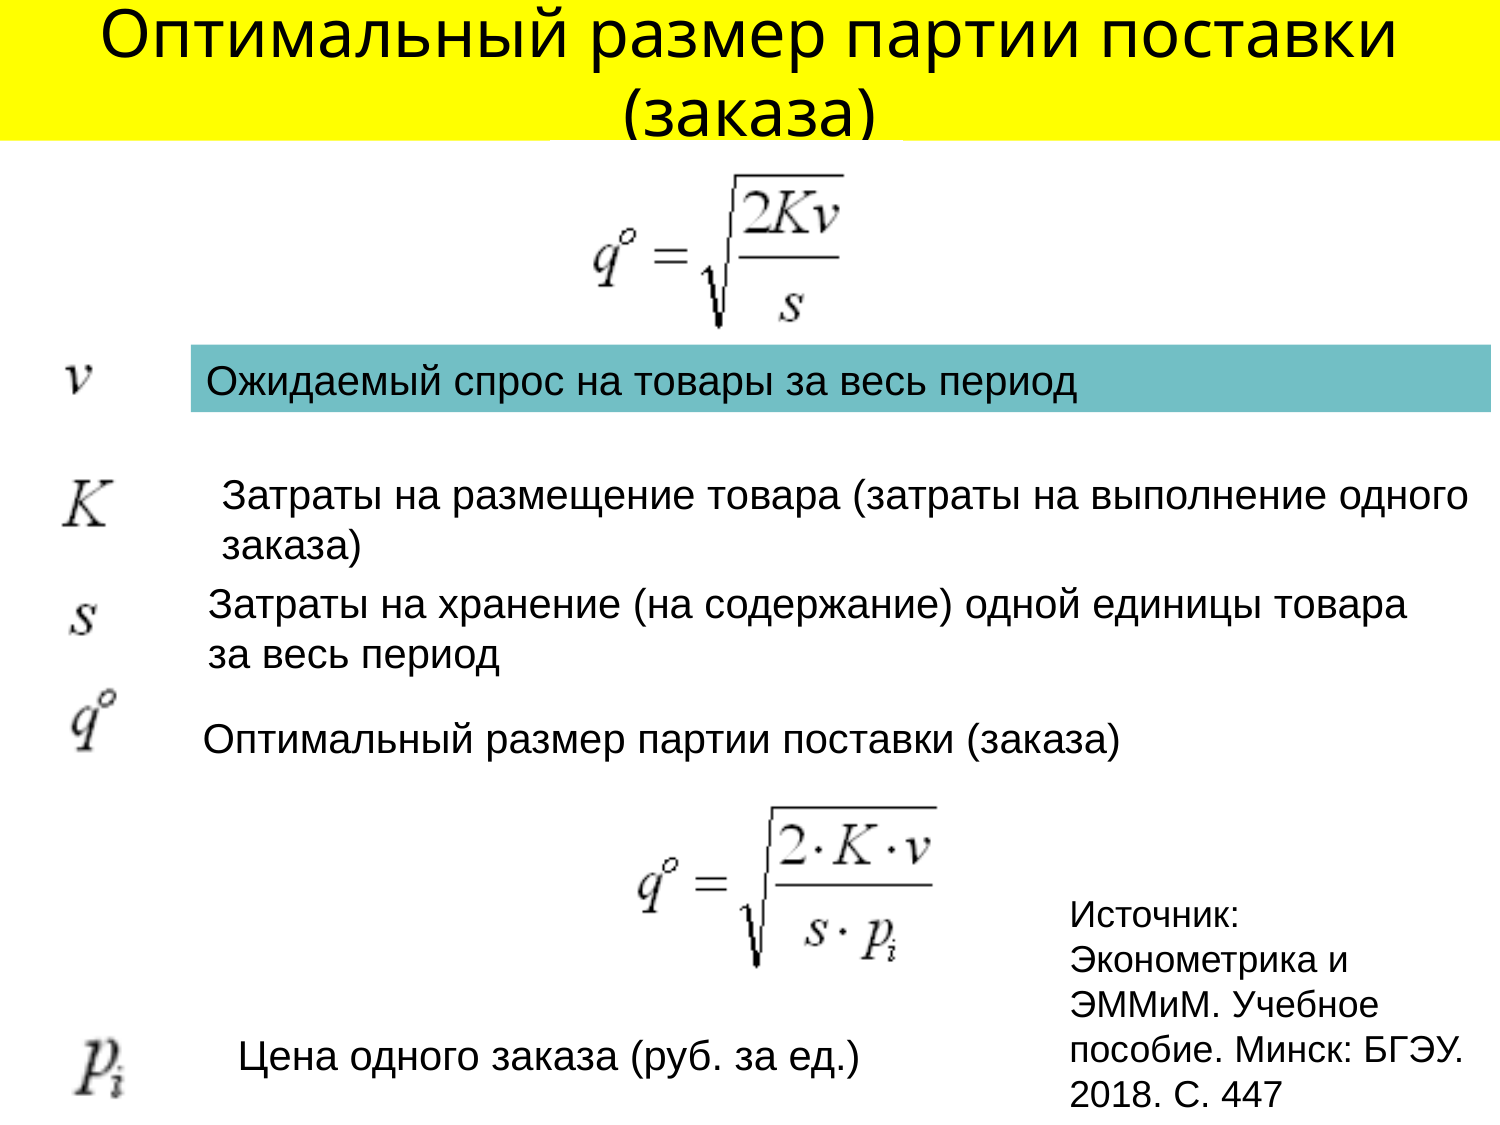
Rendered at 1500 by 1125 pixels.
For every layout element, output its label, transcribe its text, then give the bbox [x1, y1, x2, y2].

text_box Оптимальный размер партии поставки (заказа) [187, 703, 1292, 771]
picture [34, 468, 130, 563]
picture [70, 1024, 148, 1125]
picture [23, 573, 129, 659]
picture [34, 339, 113, 408]
picture [620, 784, 984, 994]
title Оптимальный размер партии поставки (заказа) [0, 0, 1500, 141]
picture [550, 140, 903, 356]
text_box Цена одного заказа (руб. за ед.) [222, 1019, 1054, 1087]
text_box Ожидаемый спрос на товары за весь период [190, 344, 1491, 413]
text_box Источник: Эконометрика и ЭММиМ. Учебное пособие. Минск: БГЭУ. 2018. С. 447 [1054, 882, 1500, 1123]
picture [46, 667, 134, 765]
text_box Затраты на размещение товара (затраты на выполнение одного заказа) [206, 461, 1500, 575]
text_box Затраты на хранение (на содержание) одной единицы товара за весь период [192, 578, 1434, 676]
